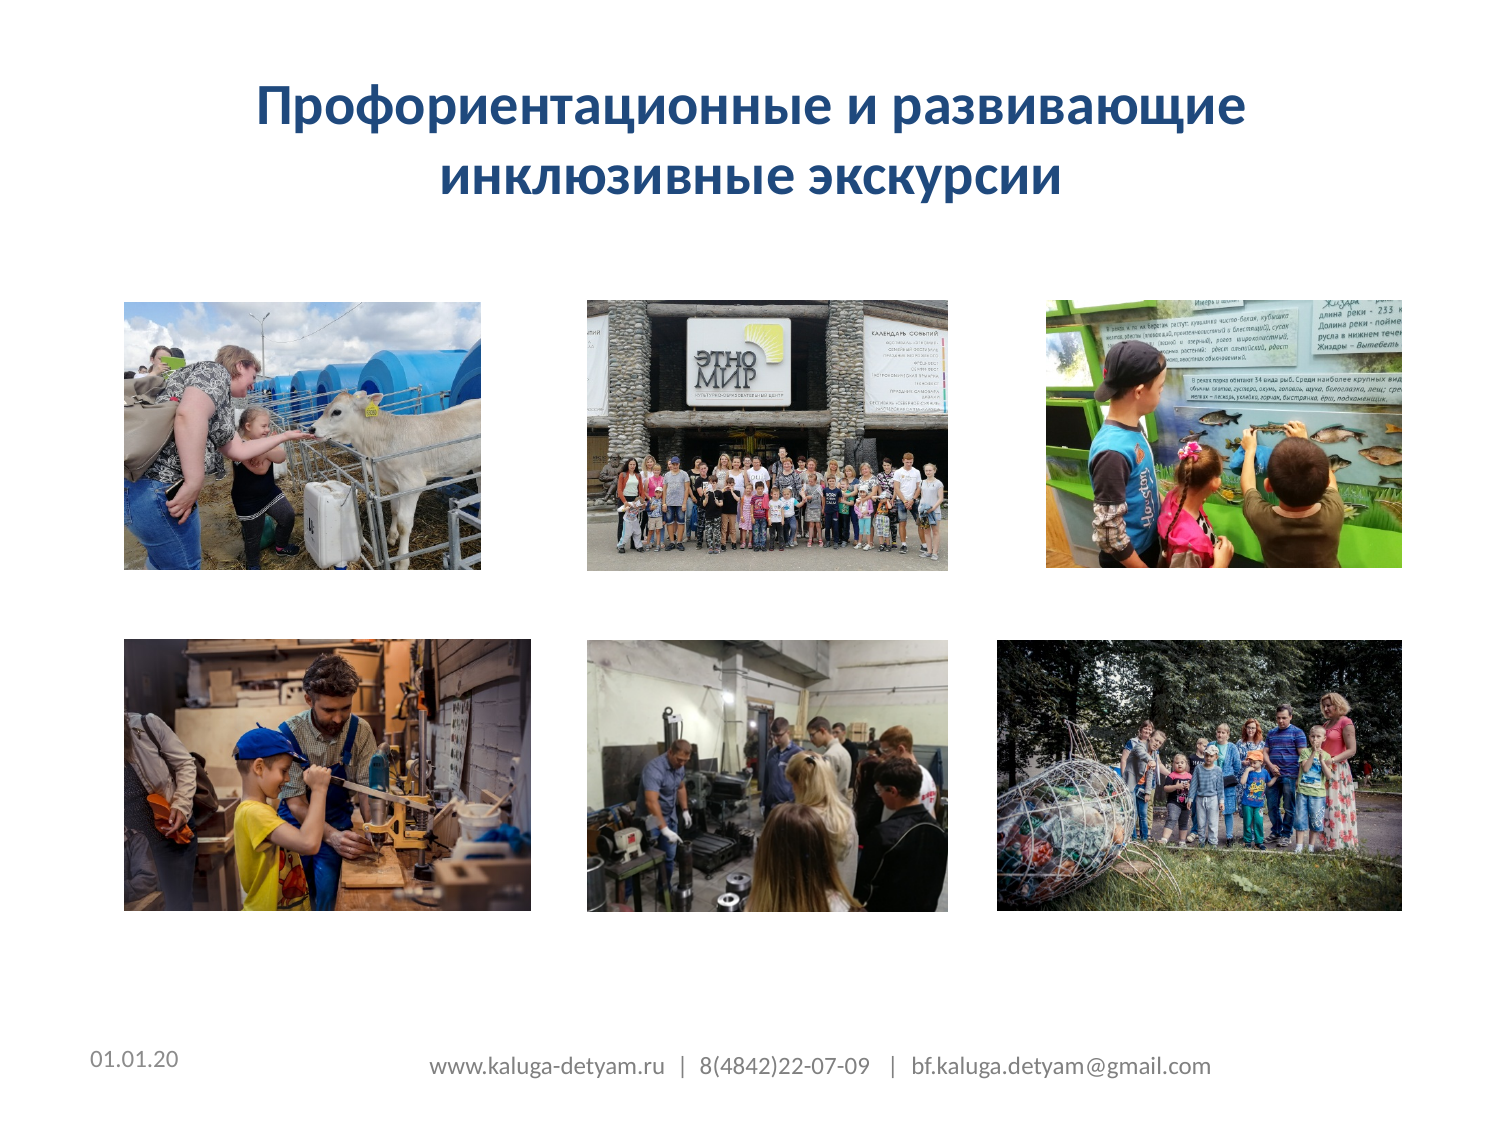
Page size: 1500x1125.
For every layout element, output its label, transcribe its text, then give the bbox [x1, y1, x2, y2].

picture [124, 302, 481, 570]
title Профориентационные и развивающие инклюзивные экскурсии [76, 66, 1427, 138]
picture [1046, 300, 1402, 568]
footer www.kaluga-detyam.ru | 8(4842)22-07-09 | bf.kaluga.detyam@gmail.com [383, 1035, 1258, 1095]
picture [587, 640, 949, 912]
picture [124, 639, 532, 911]
picture [586, 300, 948, 571]
picture [997, 640, 1402, 911]
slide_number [75, 1042, 425, 1103]
